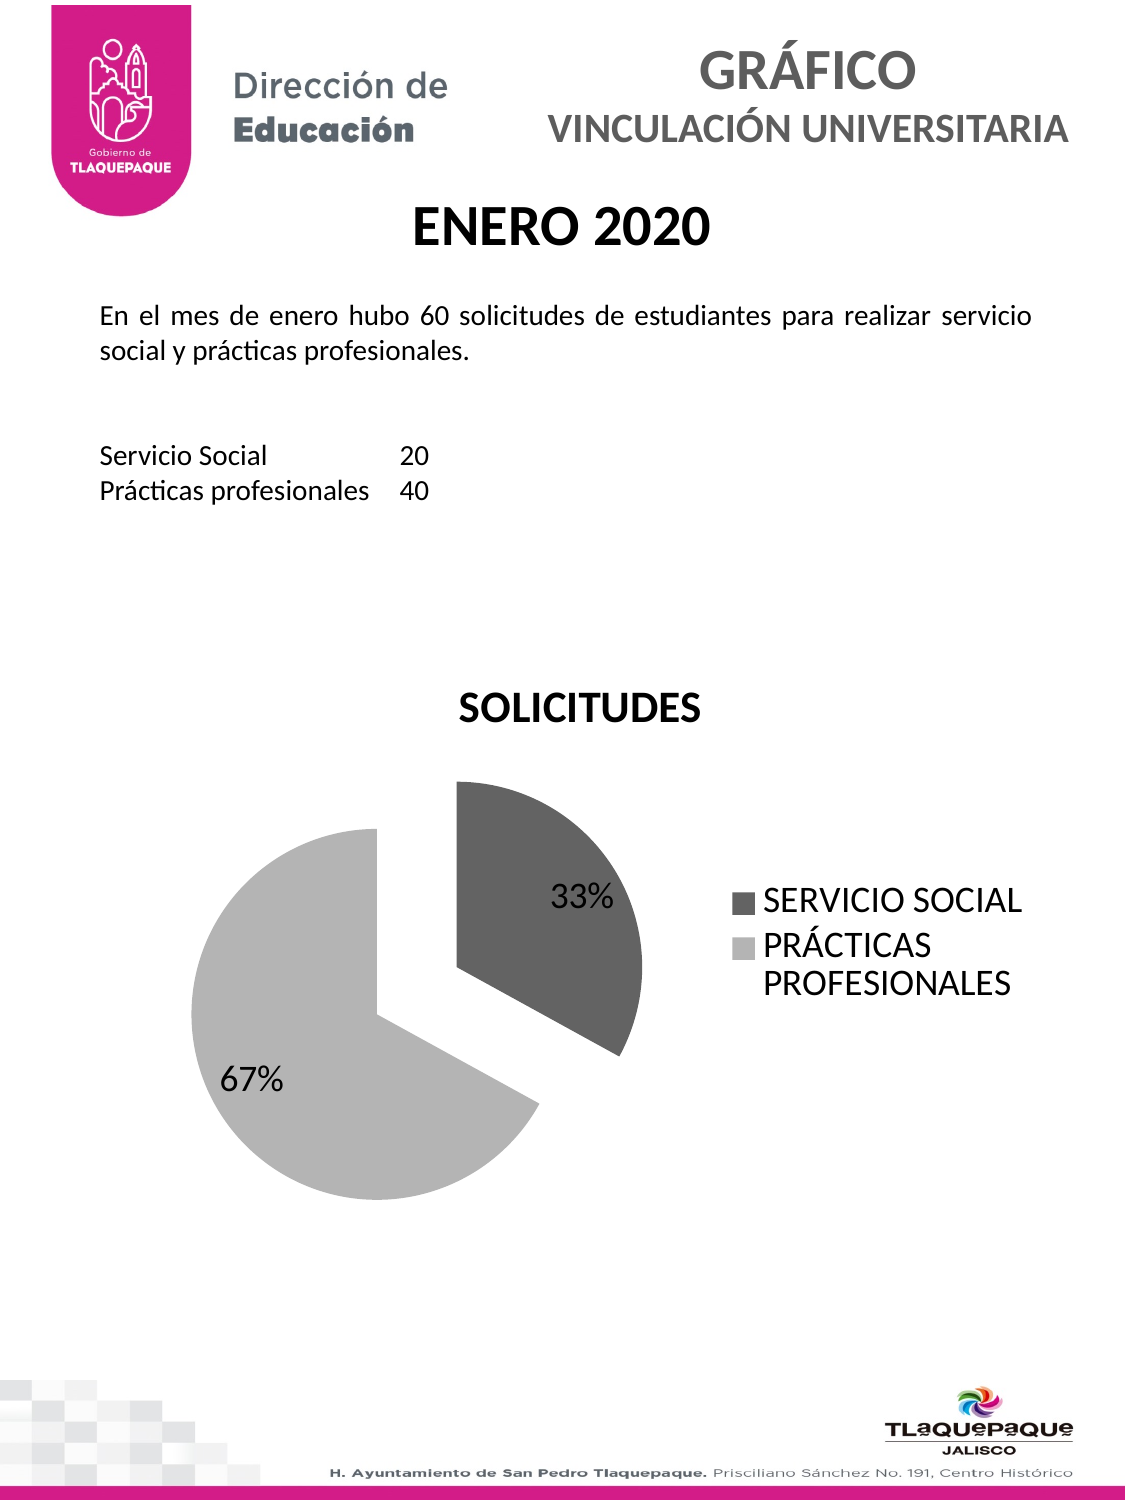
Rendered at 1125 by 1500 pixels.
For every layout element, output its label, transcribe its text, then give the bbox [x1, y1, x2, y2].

picture [0, 5, 1125, 224]
text_box En el mes de enero hubo 60 solicitudes de estudiantes para realizar servicio social y prácticas profesionales. Servicio Social 20 Prácticas profesionales 40 [84, 289, 1048, 549]
picture [0, 1379, 1125, 1500]
text_box ENERO 2020 [0, 229, 1125, 265]
chart [113, 655, 1048, 1235]
